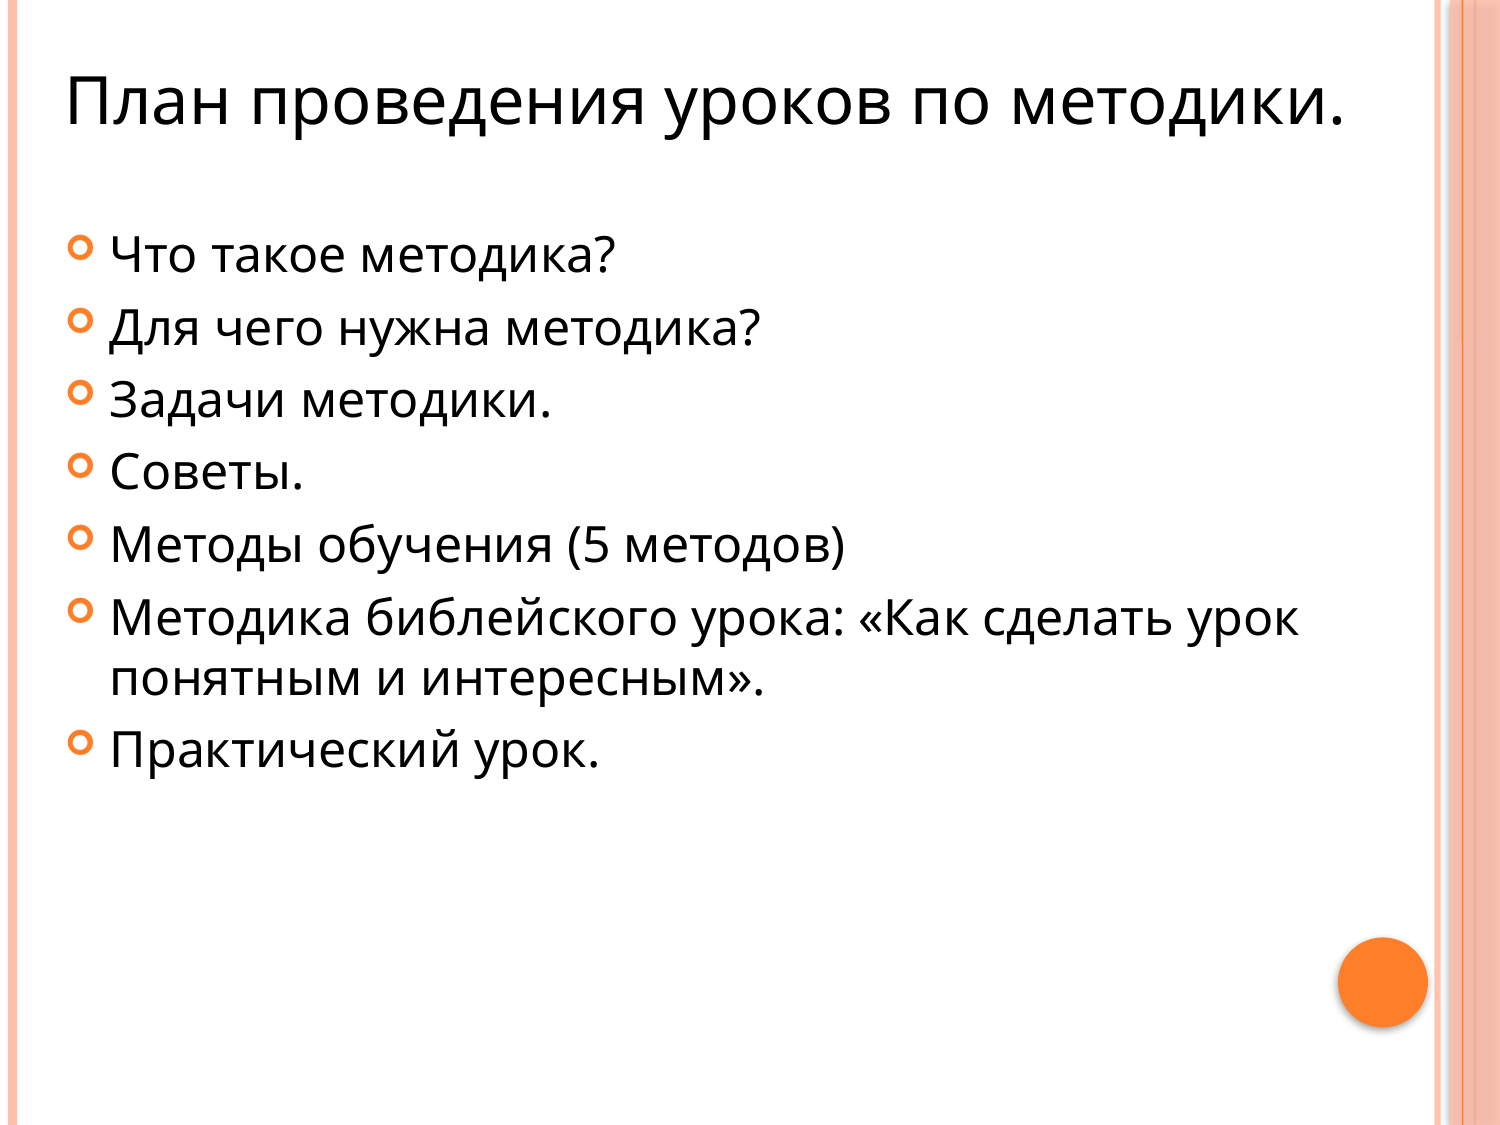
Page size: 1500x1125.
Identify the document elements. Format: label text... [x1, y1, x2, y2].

list План проведения уроков по методики. Что такое методика? Для чего нужна методика? Задачи методики. Советы. Методы обучения (5 методов) Методика библейского урока: «Как сделать урок понятным и интересным». Практический урок. [50, 50, 1400, 1062]
